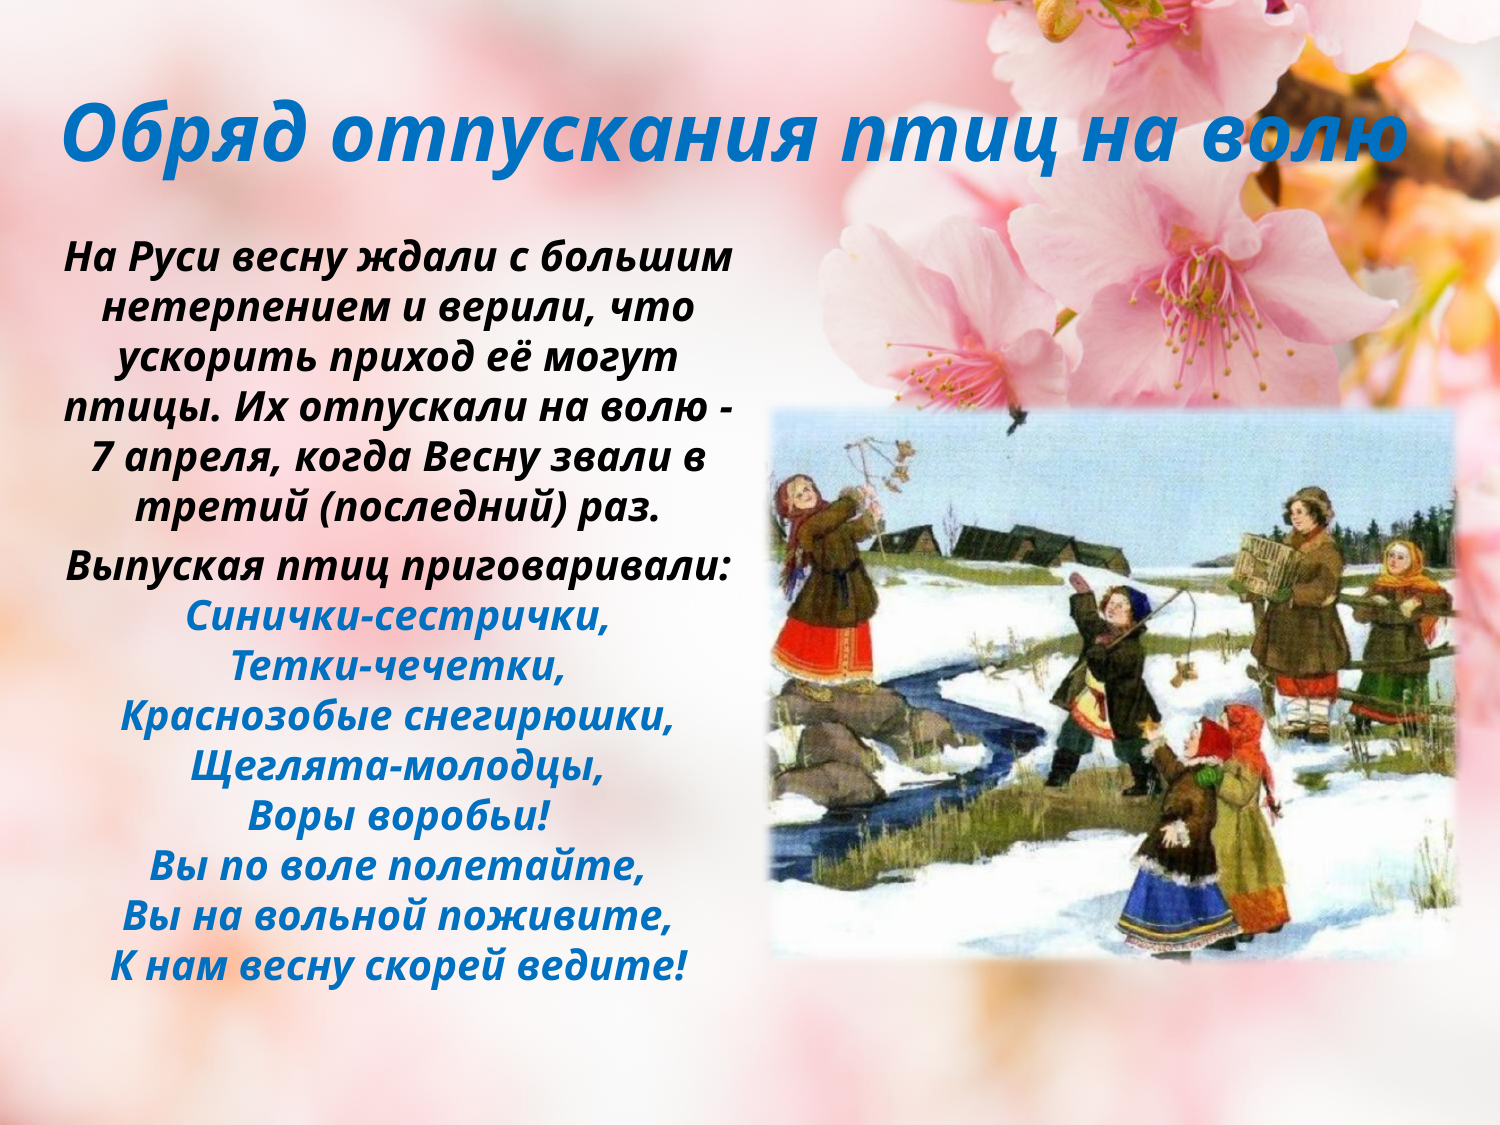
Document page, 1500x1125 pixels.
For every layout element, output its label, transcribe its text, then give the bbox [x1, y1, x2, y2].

list На Руси весну ждали с большим нетерпением и верили, что ускорить приход её могут птицы. Их отпускали на волю - 7 апреля, когда Весну звали в третий (последний) раз. Выпуская птиц приговаривали: Синички-сестрички, Тетки-чечетки, Краснозобые снегирюшки, Щеглята-молодцы, Воры воробьи! Вы по воле полетайте, Вы на вольной поживите, К нам весну скорей ведите! [46, 222, 750, 1043]
picture [0, 0, 1500, 1125]
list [761, 398, 1464, 968]
title Обряд отпускания птиц на волю [23, 35, 1449, 223]
